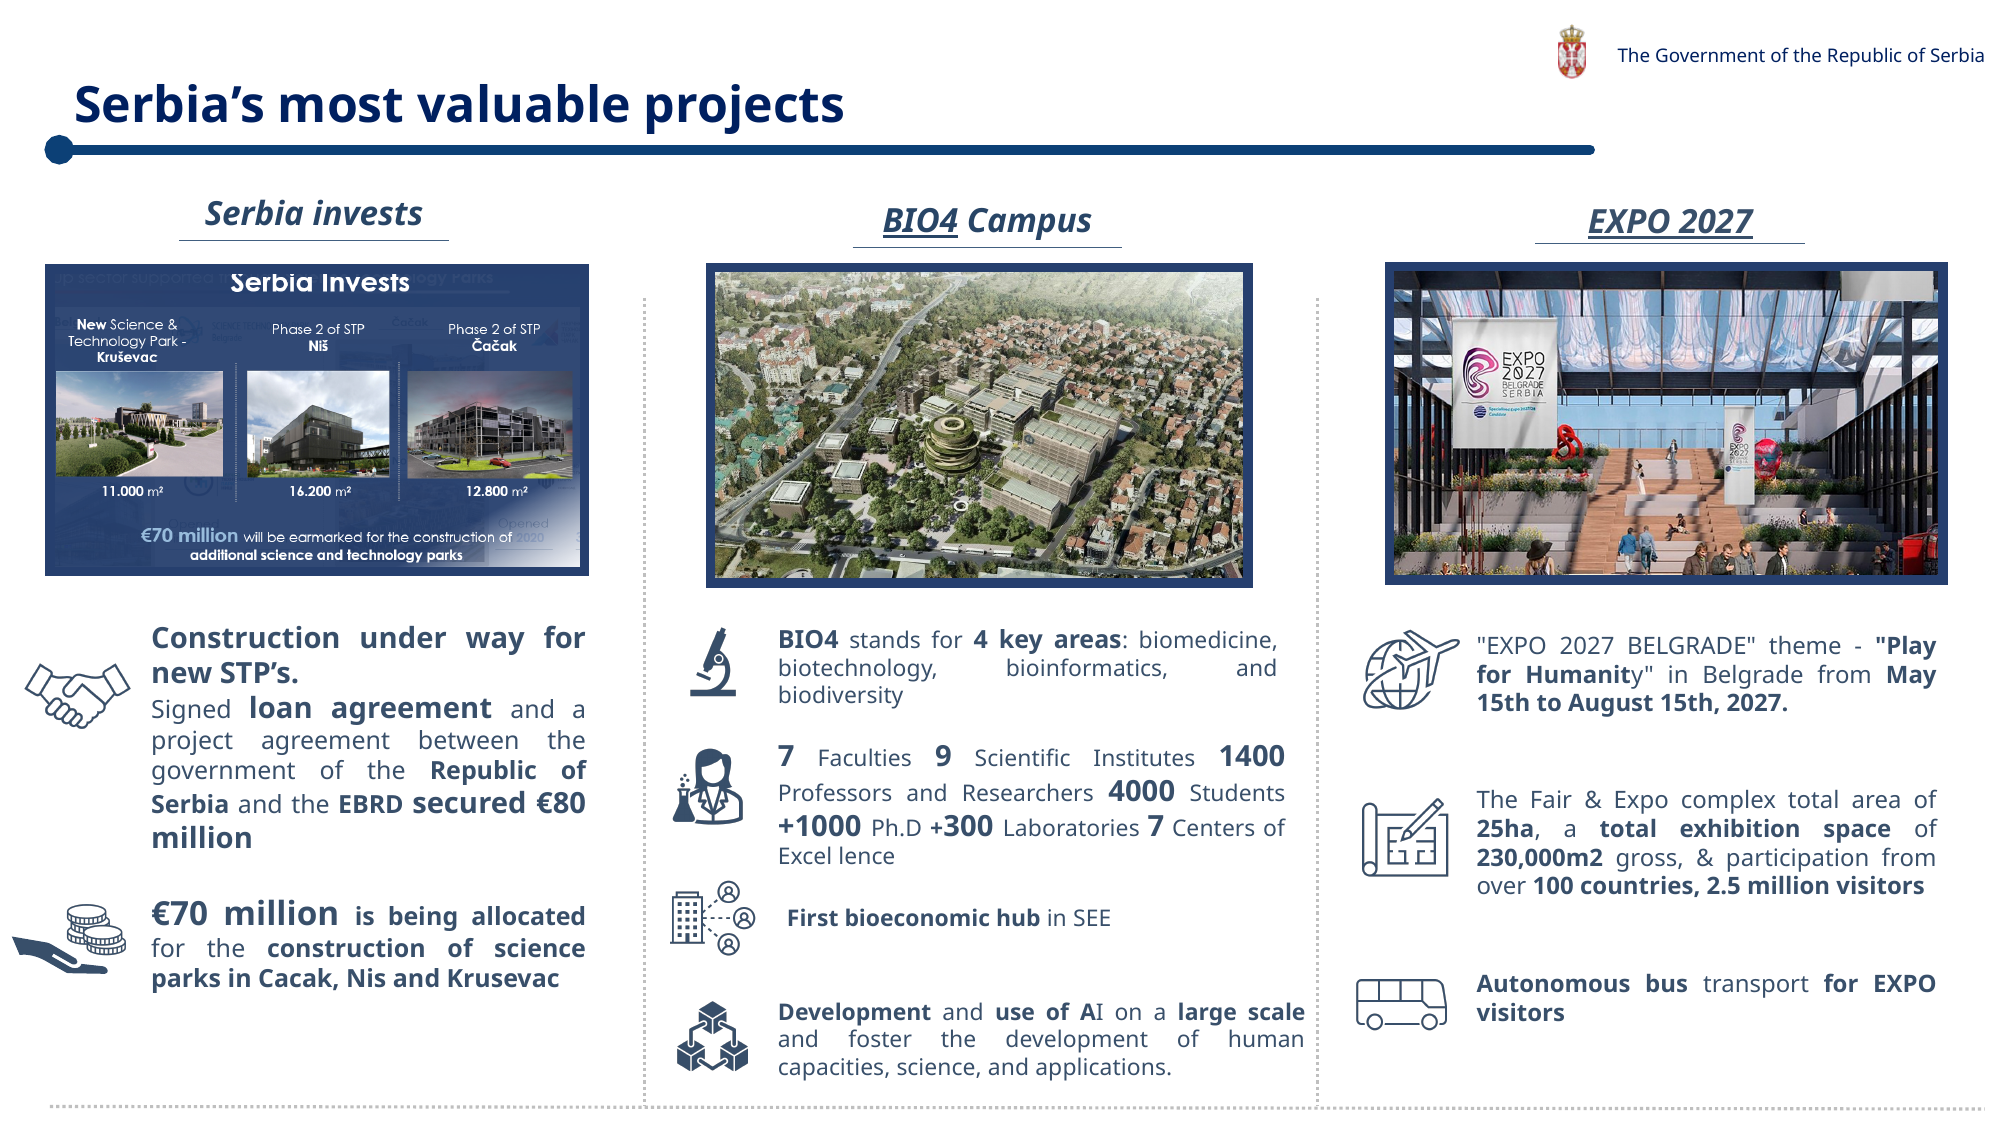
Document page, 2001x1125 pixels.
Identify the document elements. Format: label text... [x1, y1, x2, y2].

text_box BIO4 stands for 4 key areas: biomedicine, biotechnology, bioinformatics, and biodiversity [763, 615, 1293, 716]
text_box "EXPO 2027 BELGRADE" theme - "Play for Humanity" in Belgrade from May 15th to August 15th, 2027. [1463, 622, 1952, 724]
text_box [49, 267, 585, 573]
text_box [1389, 263, 1943, 584]
picture [674, 623, 752, 701]
text_box €70 million is being allocated for the construction of science parks in Cacak, Nis and Krusevac [136, 885, 602, 1000]
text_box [1500, 24, 2000, 106]
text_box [710, 267, 1248, 584]
text_box Autonomous bus transport for EXPO visitors [1461, 960, 1952, 1034]
picture [1352, 614, 1463, 726]
picture [671, 995, 754, 1078]
text_box The Fair & Expo complex total area of 25ha, a total exhibition space of 230,000m2 gross, & participation from over 100 countries, 2.5 million visitors [1461, 777, 1952, 908]
picture [1352, 954, 1451, 1054]
picture [22, 641, 133, 752]
text_box Construction under way for new STP’s. Signed loan agreement and a project agreement between the government of the Republic of Serbia and the EBRD secured €80 million [136, 612, 602, 862]
picture [60, 894, 130, 965]
text_box First bioeconomic hub in SEE [772, 896, 1305, 939]
picture [666, 872, 759, 965]
text_box 7 Faculties 9 Scientific Institutes 1400 Professors and Researchers 4000 Students +1000 Ph.D +300 Laboratories 7 Centers of Excel lence [763, 729, 1301, 877]
text_box Development and use of AI on a large scale and foster the development of human capacities, science, and applications. [763, 990, 1317, 1088]
picture [667, 740, 759, 832]
text_box EXPO 2027 [1519, 192, 1821, 253]
text_box BIO4 Campus [836, 191, 1138, 252]
picture [1352, 786, 1458, 892]
text_box Serbia’s most valuable projects [59, 65, 1268, 141]
text_box Serbia invests [163, 184, 465, 240]
text_box [11, 936, 108, 974]
